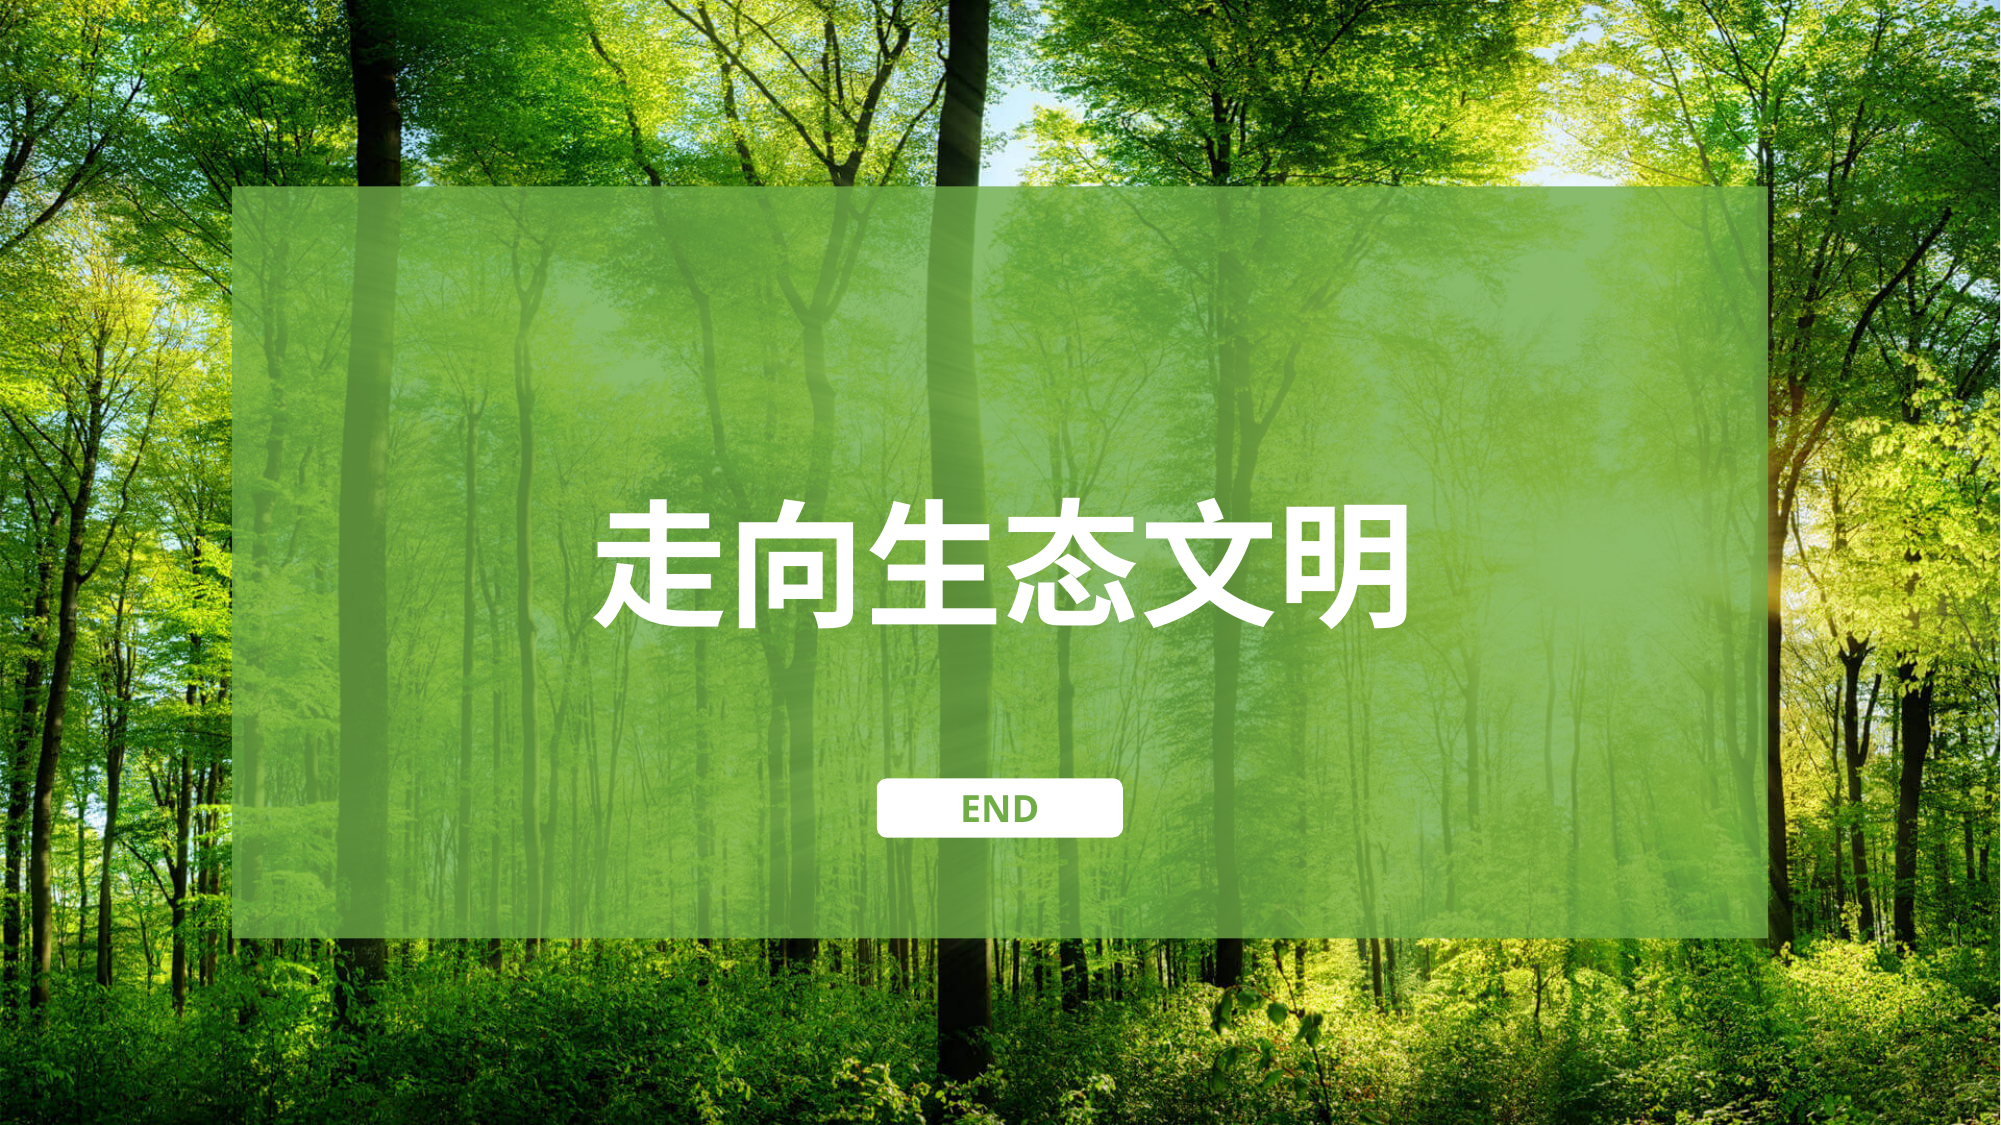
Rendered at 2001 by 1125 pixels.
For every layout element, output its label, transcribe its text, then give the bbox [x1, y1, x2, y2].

text_box END [875, 777, 1124, 839]
text_box [231, 185, 1769, 939]
text_box 走向生态文明 [435, 471, 1570, 652]
picture [0, 0, 2001, 1125]
